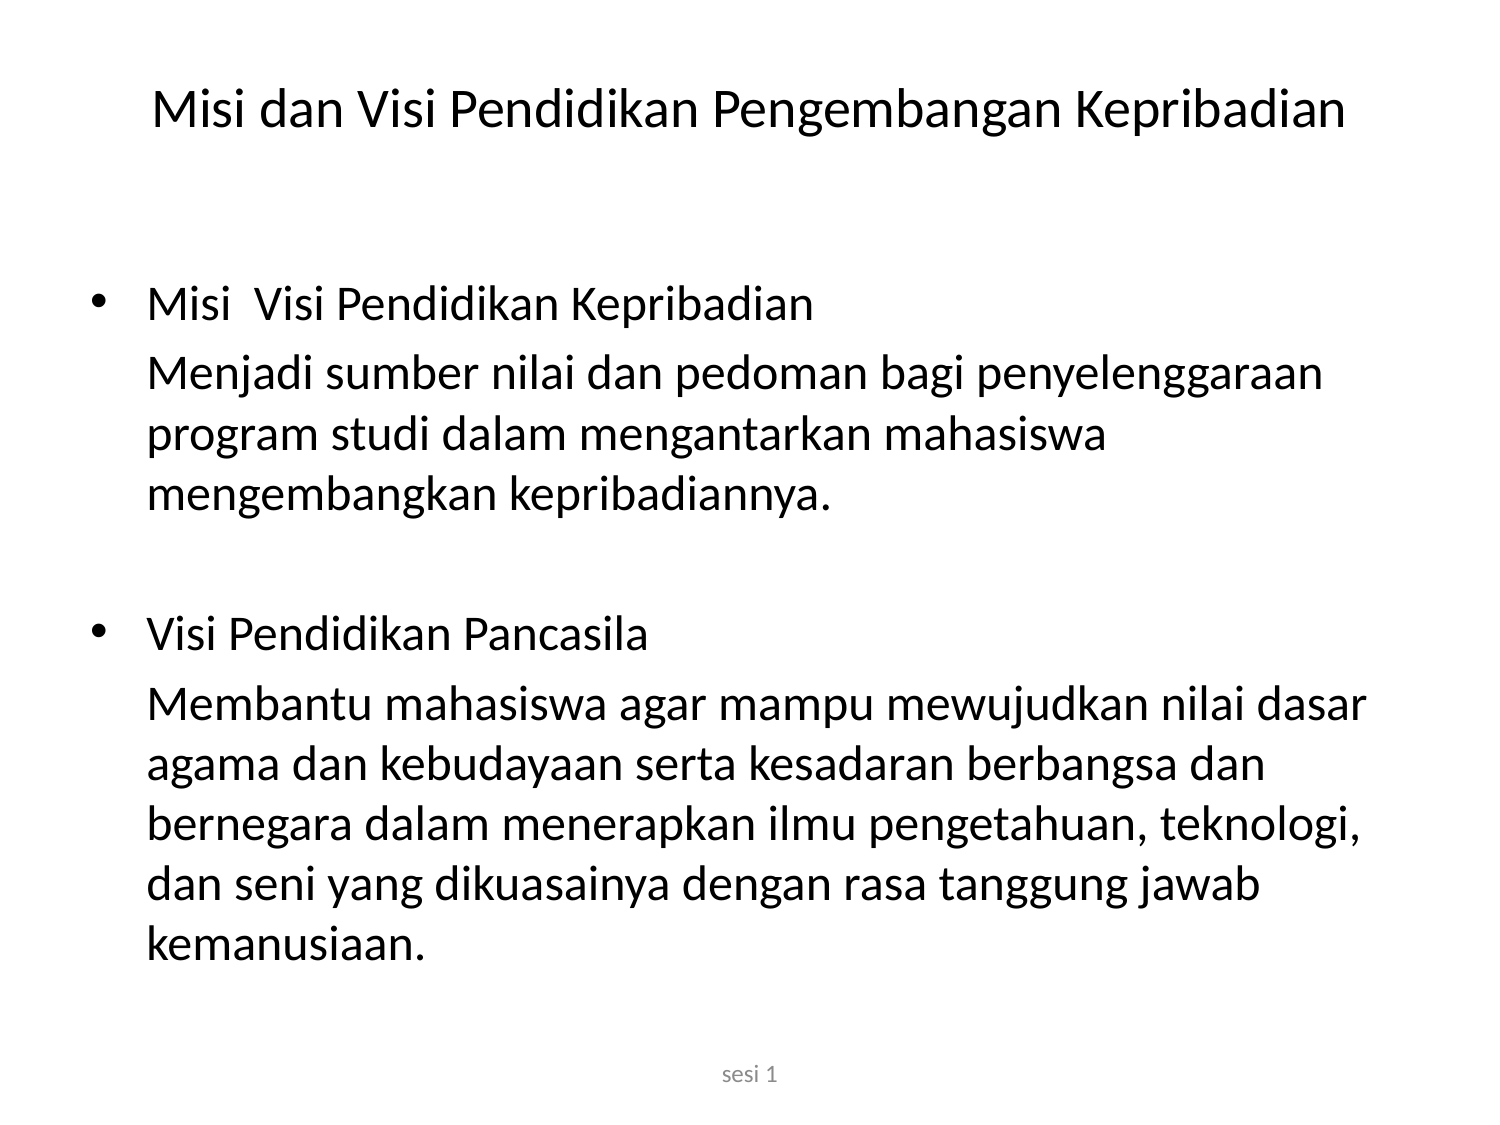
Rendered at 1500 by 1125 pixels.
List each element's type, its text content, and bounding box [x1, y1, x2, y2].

footer sesi 1 [512, 1042, 988, 1103]
list Misi Visi Pendidikan Kepribadian Menjadi sumber nilai dan pedoman bagi penyelenggaraan program studi dalam mengantarkan mahasiswa mengembangkan kepribadiannya. Visi Pendidikan Pancasila Membantu mahasiswa agar mampu mewujudkan nilai dasar agama dan kebudayaan serta kesadaran berbangsa dan bernegara dalam menerapkan ilmu pengetahuan, teknologi, dan seni yang dikuasainya dengan rasa tanggung jawab kemanusiaan. [75, 262, 1425, 1005]
title Misi dan Visi Pendidikan Pengembangan Kepribadian [75, 45, 1425, 233]
